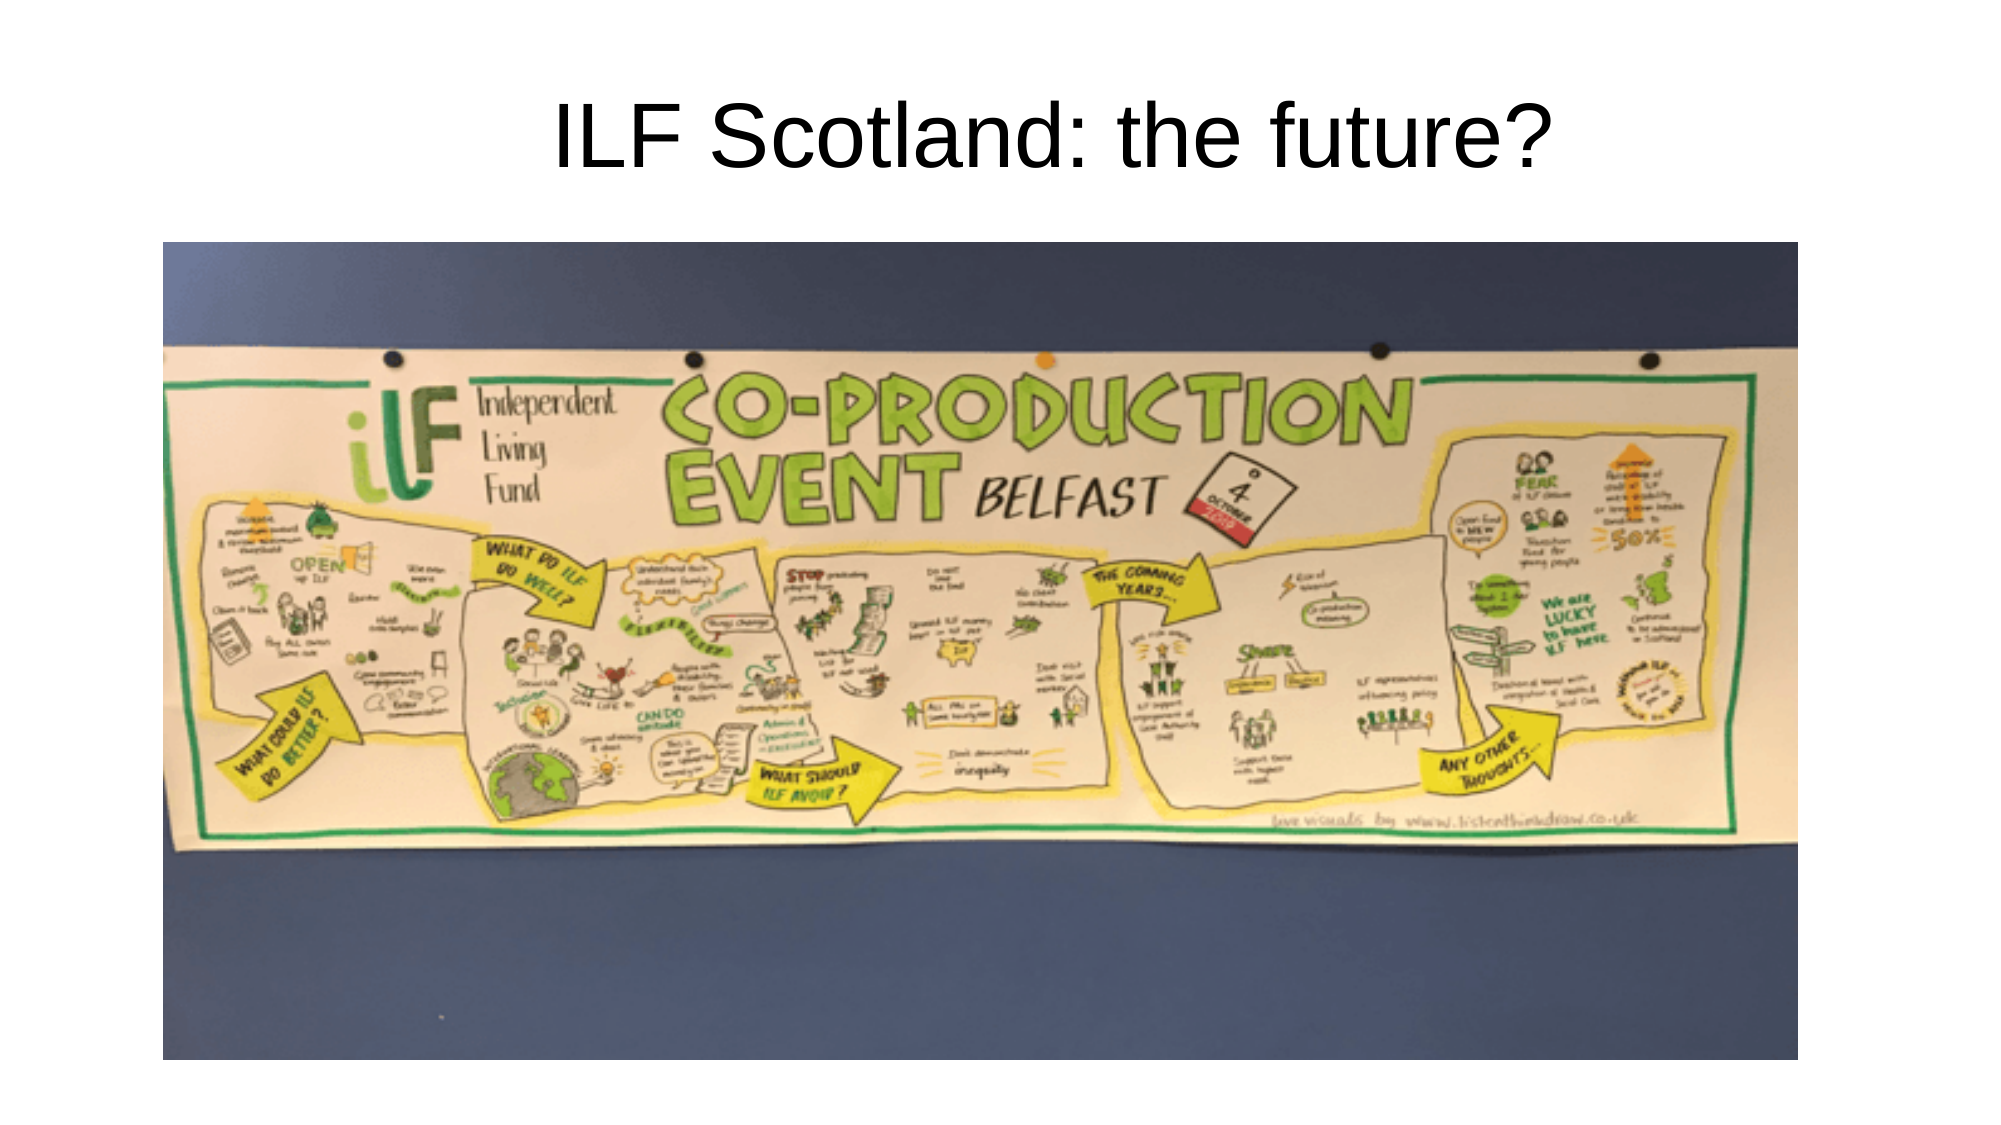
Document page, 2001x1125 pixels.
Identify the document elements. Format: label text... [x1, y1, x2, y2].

text_box ILF Scotland: the future? [378, 36, 1729, 224]
picture [163, 241, 1798, 1060]
